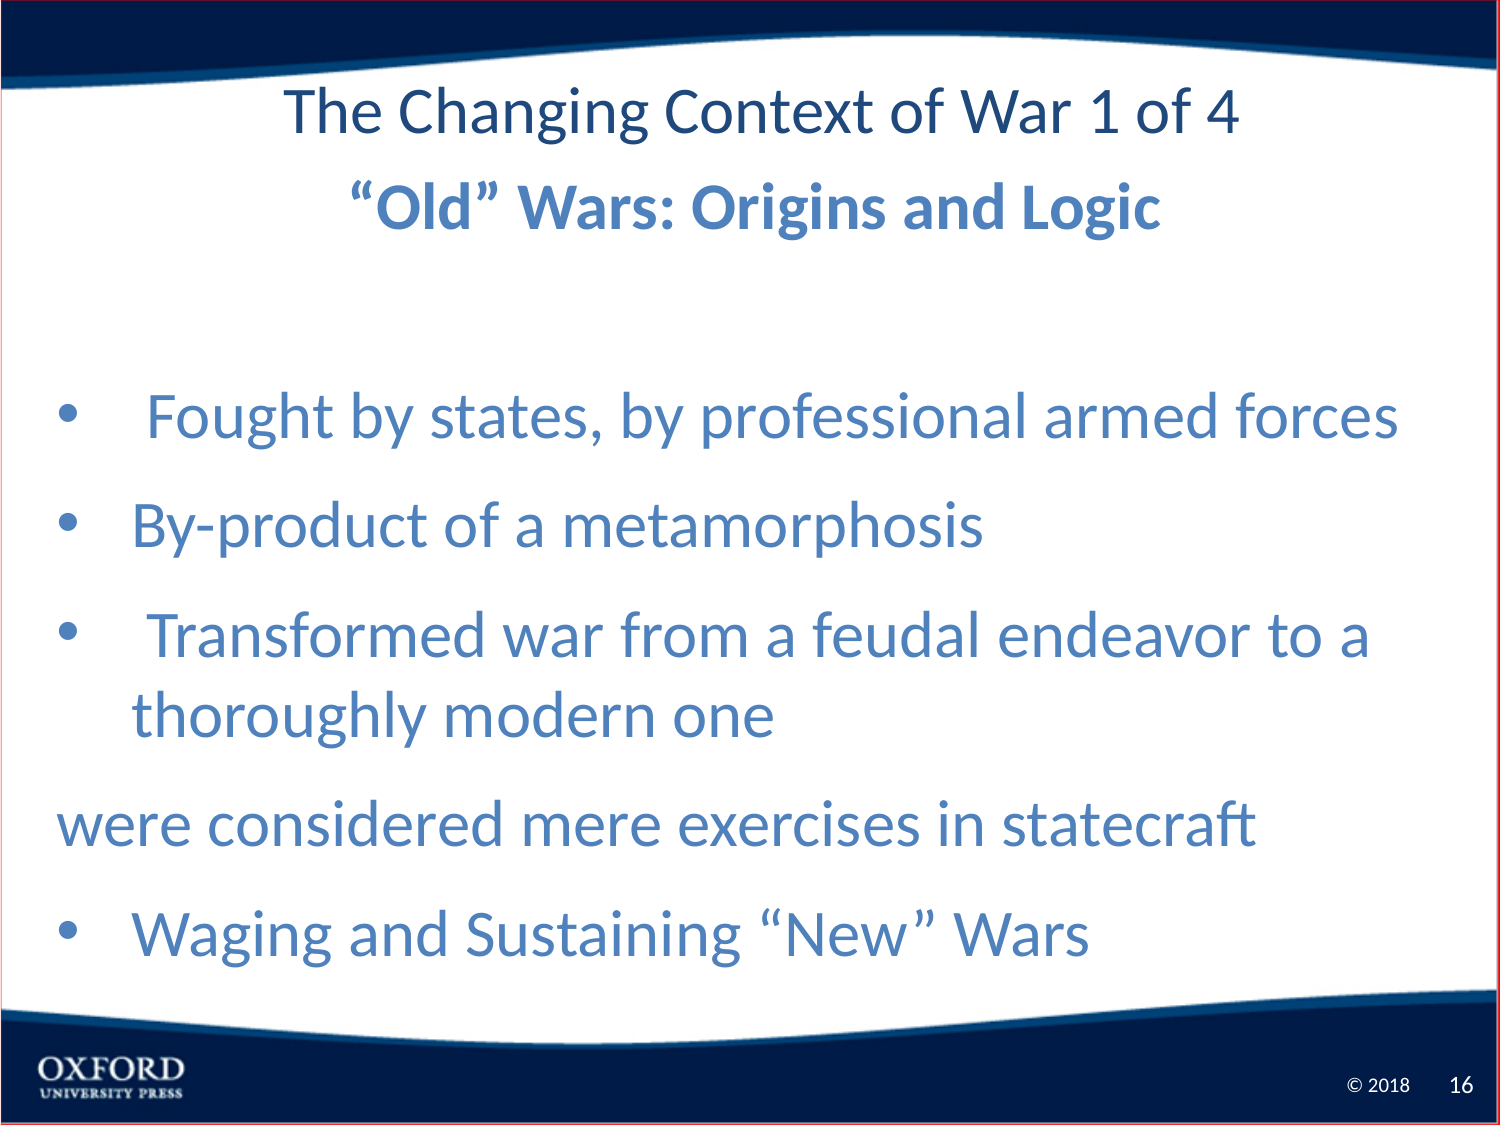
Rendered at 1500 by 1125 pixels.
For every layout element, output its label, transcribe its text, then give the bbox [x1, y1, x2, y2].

picture [0, 0, 1500, 1125]
text_box Fought by states, by professional armed forces By-product of a metamorphosis Transformed war from a feudal endeavor to a thoroughly modern one were considered mere exercises in statecraft Waging and Sustaining “New” Wars [23, 364, 1489, 917]
text_box The Changing Context of War 1 of 4 [59, 59, 1465, 155]
text_box “Old” Wars: Origins and Logic [59, 155, 1465, 251]
text_box [47, 917, 1453, 1016]
